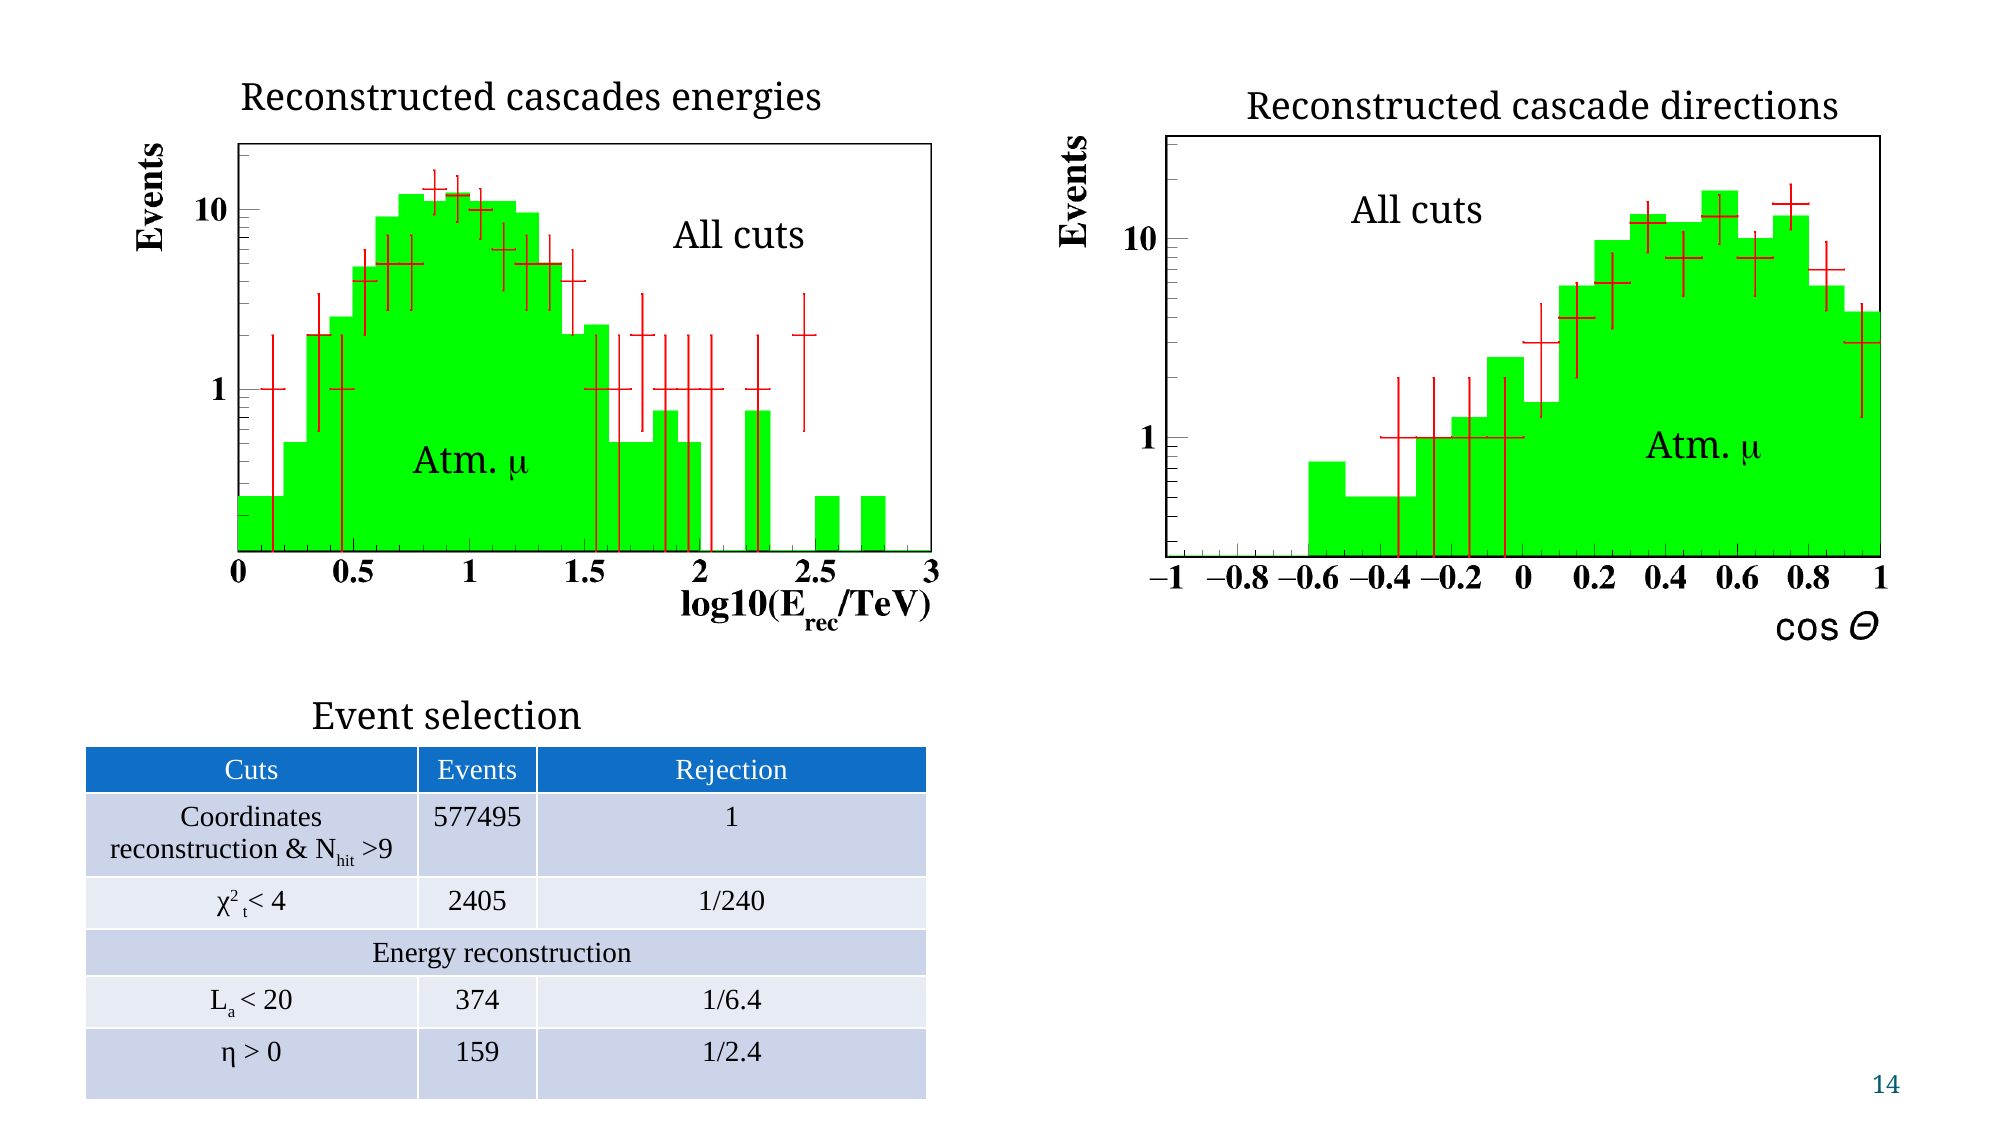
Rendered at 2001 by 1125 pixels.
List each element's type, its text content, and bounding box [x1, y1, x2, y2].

table_header Cuts [86, 747, 417, 792]
table_cell Coordinates reconstruction & Nhit >9 [86, 794, 417, 876]
text_box Reconstructed cascades energies [225, 65, 848, 124]
text_box Event selection [296, 684, 598, 745]
table_header Events [419, 747, 536, 792]
table_cell 2405 [419, 878, 536, 928]
text_box Reconstructed cascade directions [1231, 74, 1855, 116]
table_cell 1/2.4 [538, 1029, 926, 1099]
table_cell 159 [419, 1029, 536, 1099]
picture [1022, 118, 1913, 644]
table_header Rejection [538, 747, 926, 792]
table_cell 577495 [419, 794, 536, 876]
table_cell 1/240 [538, 878, 926, 928]
slide_number 14 [1733, 1042, 1900, 1103]
table_cell Energy reconstruction [86, 930, 926, 975]
table_cell η > 0 [86, 1029, 417, 1099]
table_cell 374 [419, 977, 536, 1027]
picture [98, 125, 963, 637]
table_cell χ2 t< 4 [86, 878, 417, 928]
table_cell 1/6.4 [538, 977, 926, 1027]
table_cell 1 [538, 794, 926, 876]
table_cell La < 20 [86, 977, 417, 1027]
